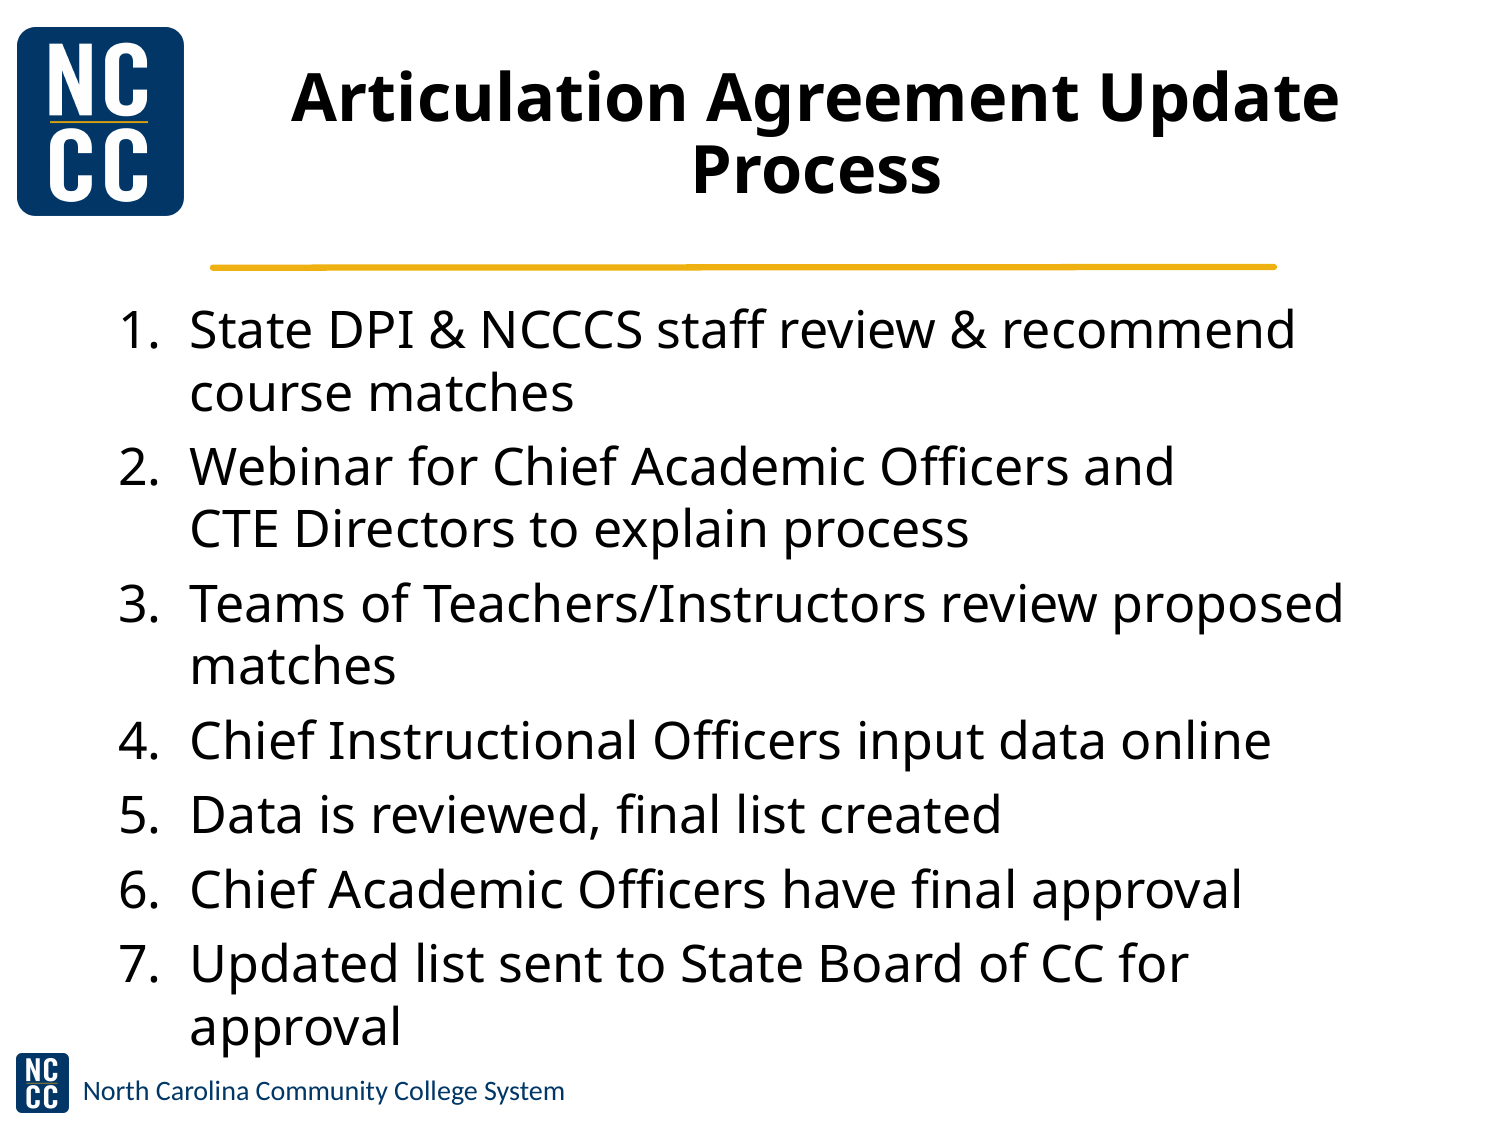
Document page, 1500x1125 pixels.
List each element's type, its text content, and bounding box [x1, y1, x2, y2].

picture [17, 27, 184, 216]
title Articulation Agreement Update Process [212, 27, 1421, 246]
list State DPI & NCCCS staff review & recommend course matches Webinar for Chief Academic Officers and CTE Directors to explain process Teams of Teachers/Instructors review proposed matches Chief Instructional Officers input data online Data is reviewed, final list created Chief Academic Officers have final approval Updated list sent to State Board of CC for approval [103, 288, 1397, 1066]
picture [16, 1053, 69, 1113]
